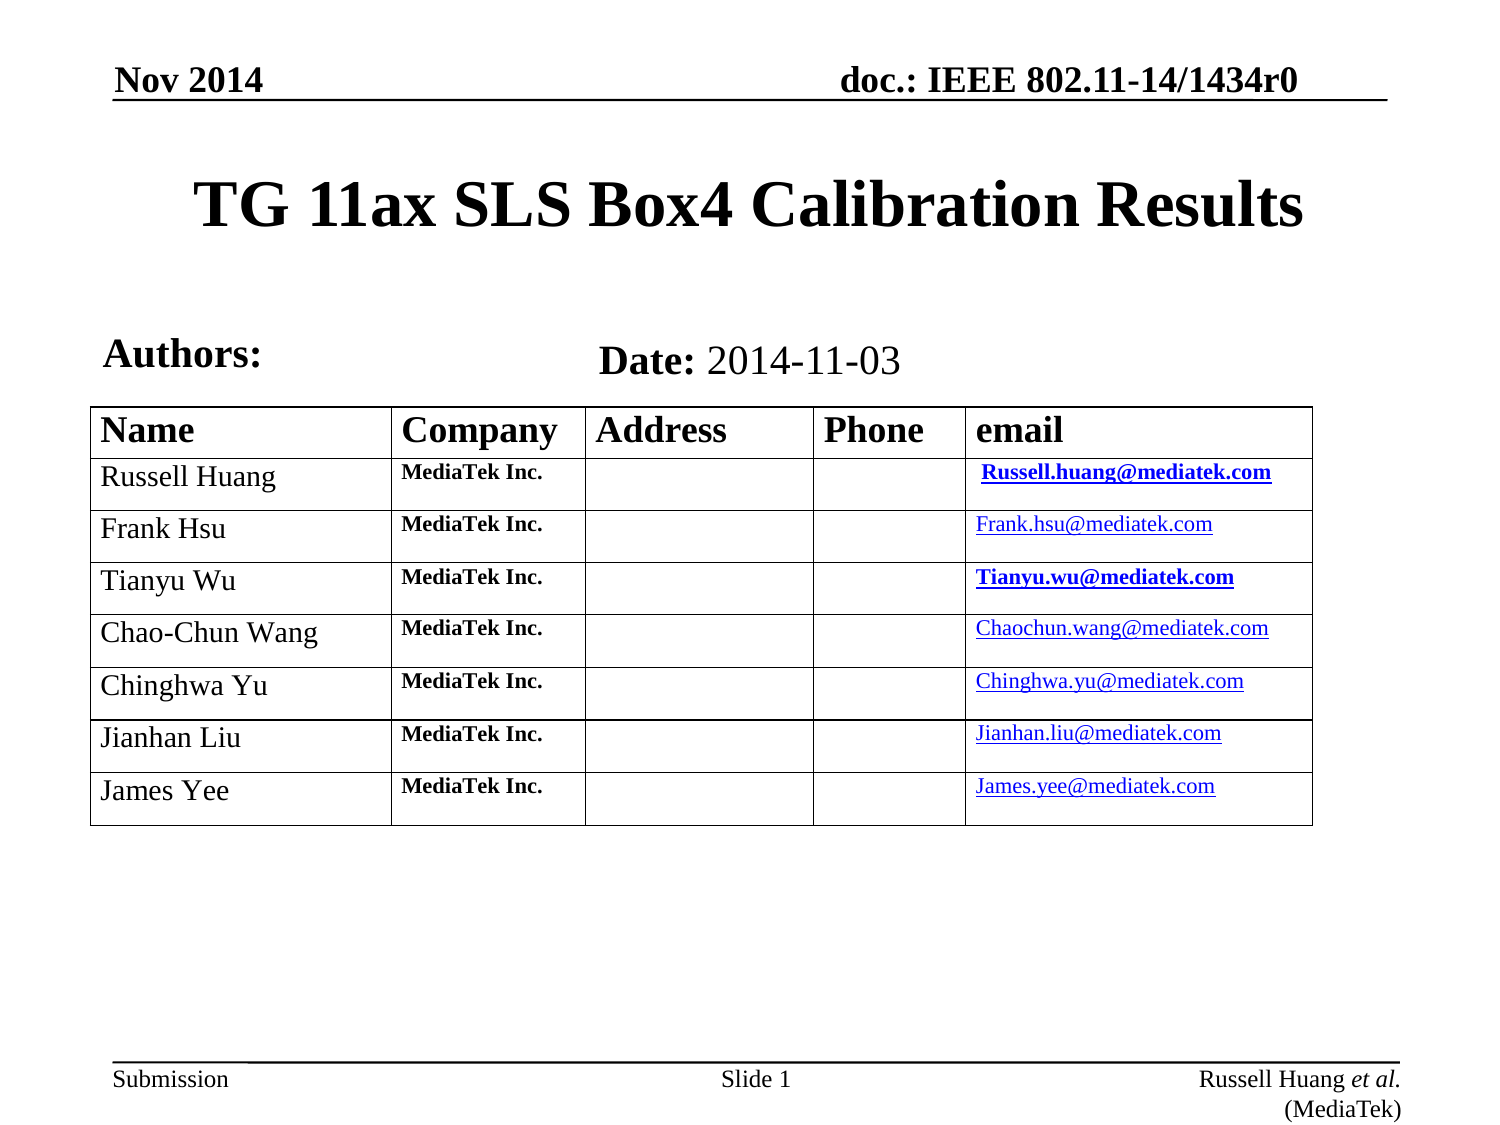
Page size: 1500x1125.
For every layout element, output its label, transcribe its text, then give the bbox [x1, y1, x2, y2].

footer Russell Huang et al. (MediaTek) [1078, 1061, 1402, 1125]
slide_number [114, 54, 265, 101]
text_box Authors: [87, 318, 325, 381]
list Date: 2014-11-03 [112, 324, 1388, 1001]
slide_number Slide 1 [712, 1061, 800, 1093]
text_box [76, 406, 1332, 869]
title TG 11ax SLS Box4 Calibration Results [112, 112, 1388, 288]
